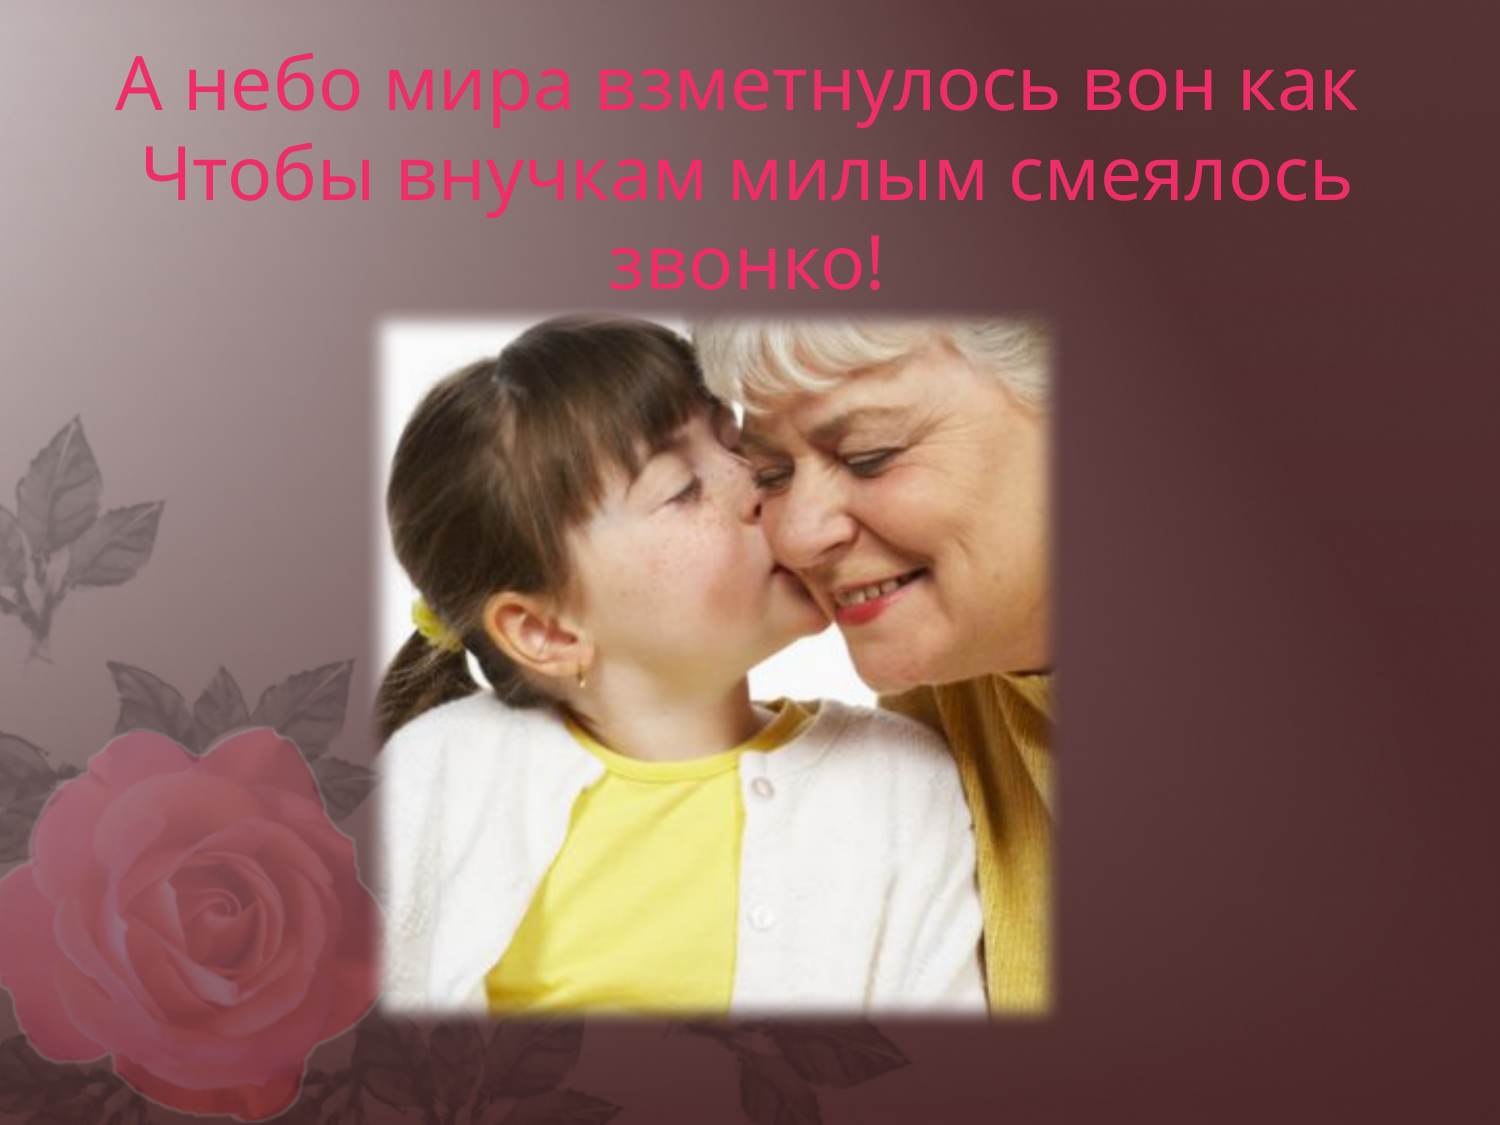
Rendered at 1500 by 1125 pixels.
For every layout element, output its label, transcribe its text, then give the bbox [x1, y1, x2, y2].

title А небо мира взметнулось вон как Чтобы внучкам милым смеялось звонко! [70, 0, 1425, 340]
picture [0, 0, 1500, 1125]
